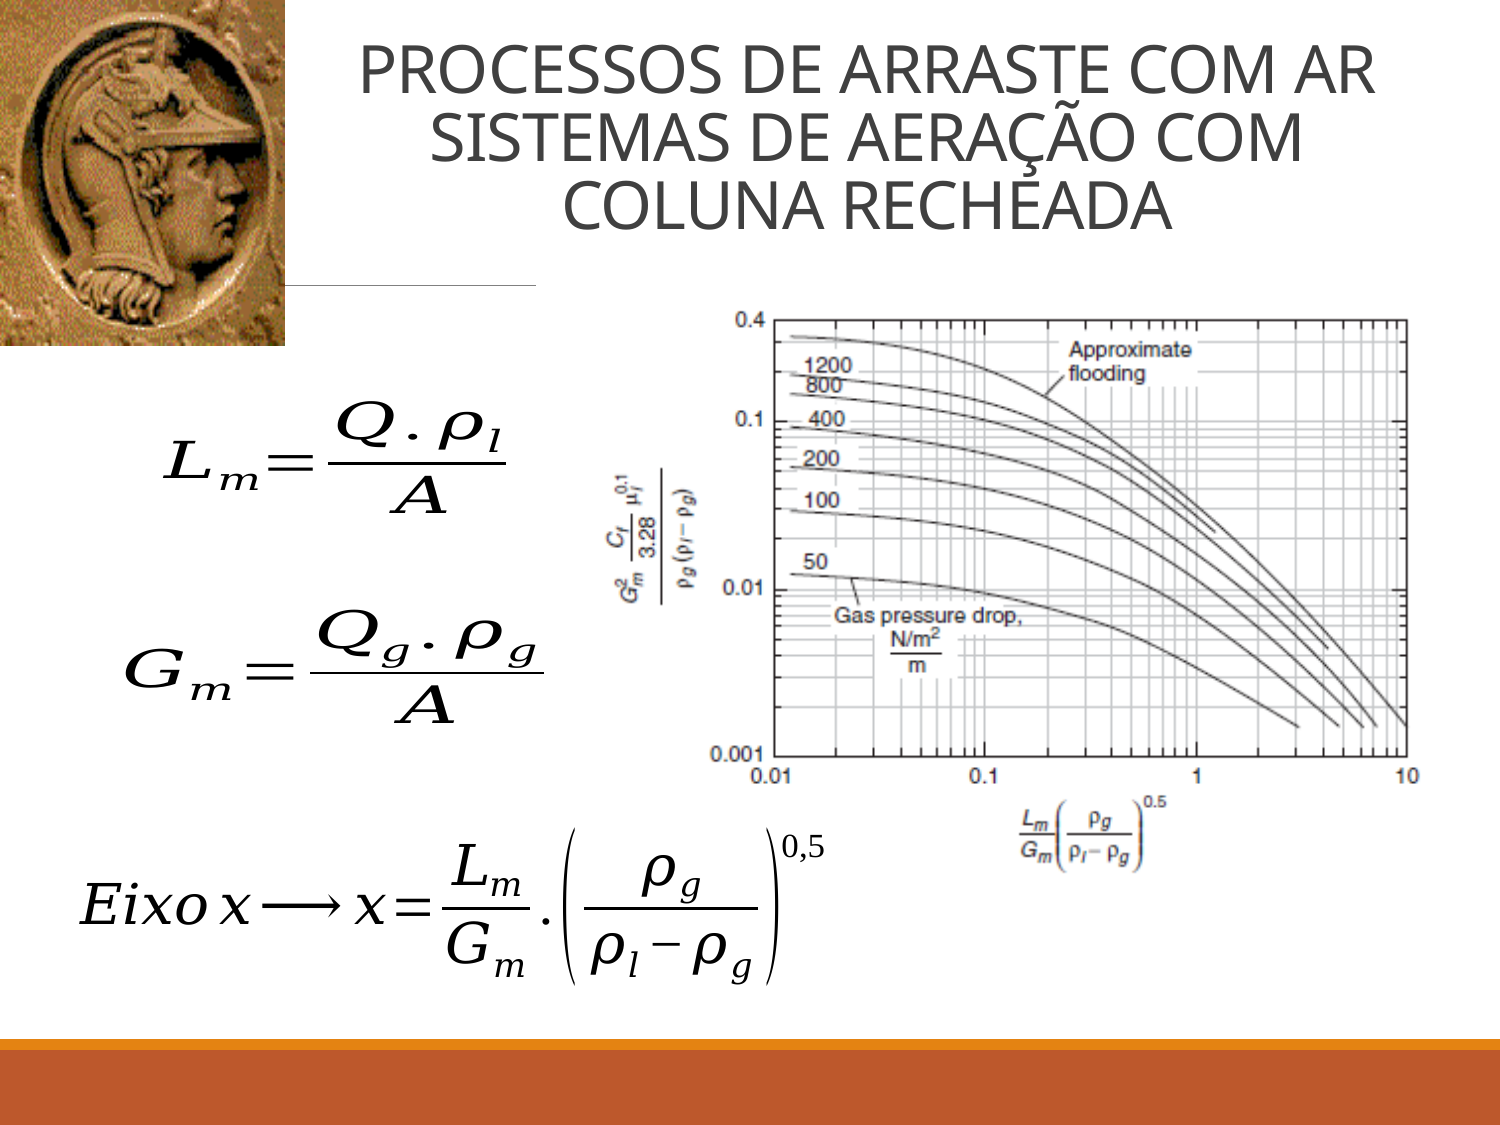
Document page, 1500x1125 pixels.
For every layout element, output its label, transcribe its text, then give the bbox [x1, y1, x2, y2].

picture [0, 0, 288, 351]
title PROCESSOS DE ARRASTE COM AR SISTEMAS DE AERAÇÃO COM COLUNA RECHEADA [297, 7, 1447, 251]
picture [535, 281, 1439, 909]
